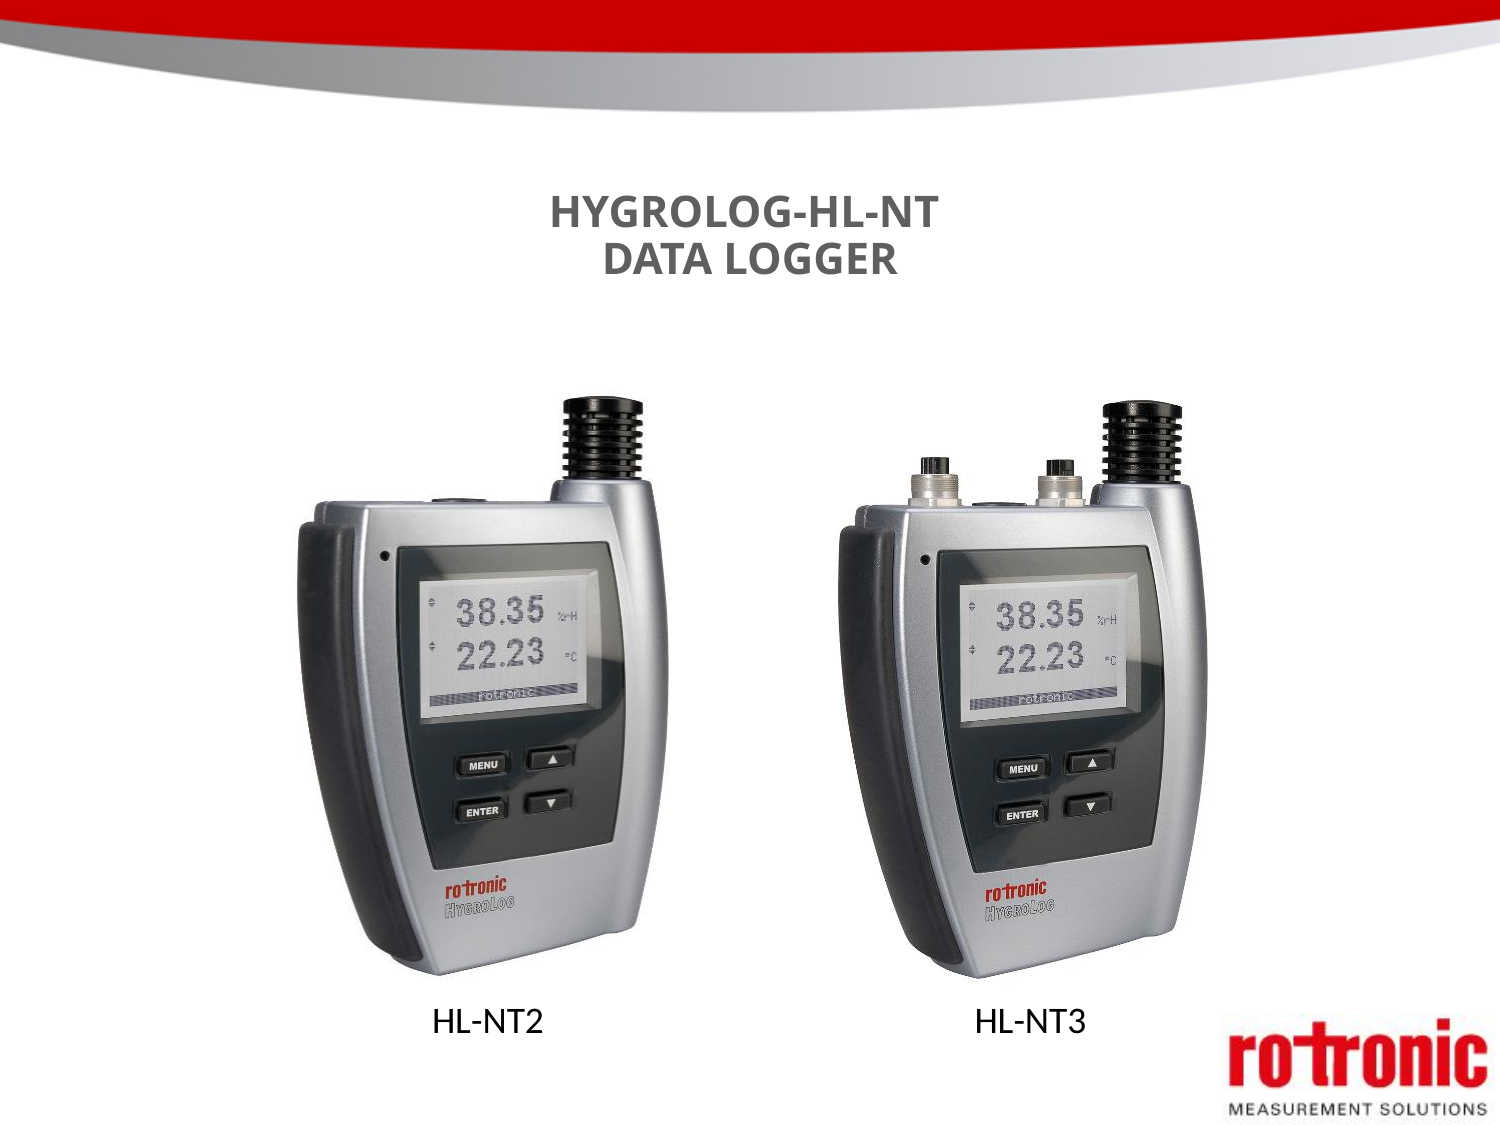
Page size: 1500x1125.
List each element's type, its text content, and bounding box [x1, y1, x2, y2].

text_box HL-NT2 [417, 988, 730, 1049]
text_box HL-NT3 [959, 988, 1273, 1049]
title HYGROLOG-HL-NT DATA LOGGER [75, 135, 1425, 394]
picture [0, 0, 1500, 1125]
